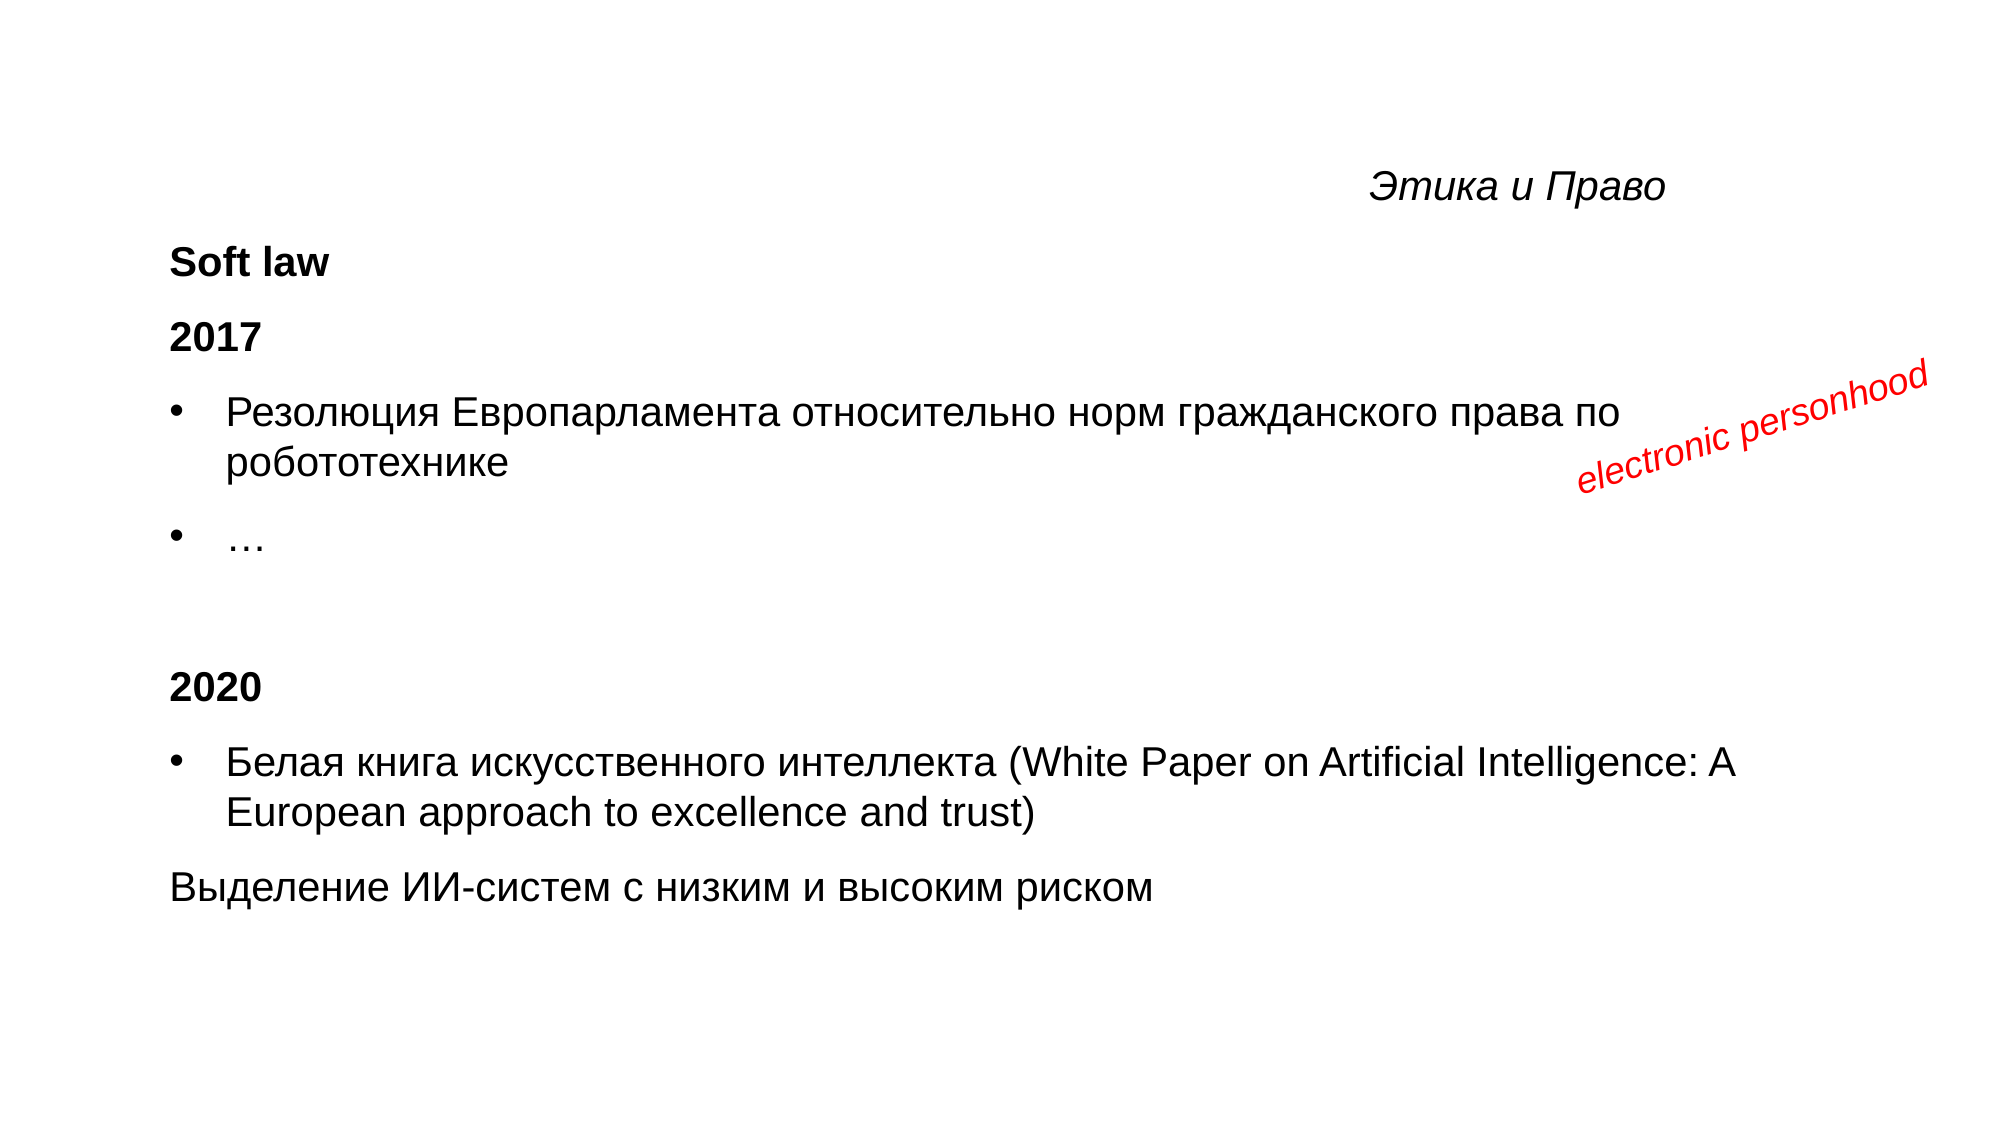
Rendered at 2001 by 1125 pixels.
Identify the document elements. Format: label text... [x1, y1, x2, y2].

text_box electronic personhood [1552, 328, 1977, 515]
text_box Этика и Право Soft law 2017 Резолюция Европарламента относительно норм гражданского права по робототехнике … 2020 Белая книга искусственного интеллекта (White Paper on Artificial Intelligence: A European approach to excellence and trust) Выделение ИИ-систем с низким и высоким риском [154, 142, 1846, 918]
